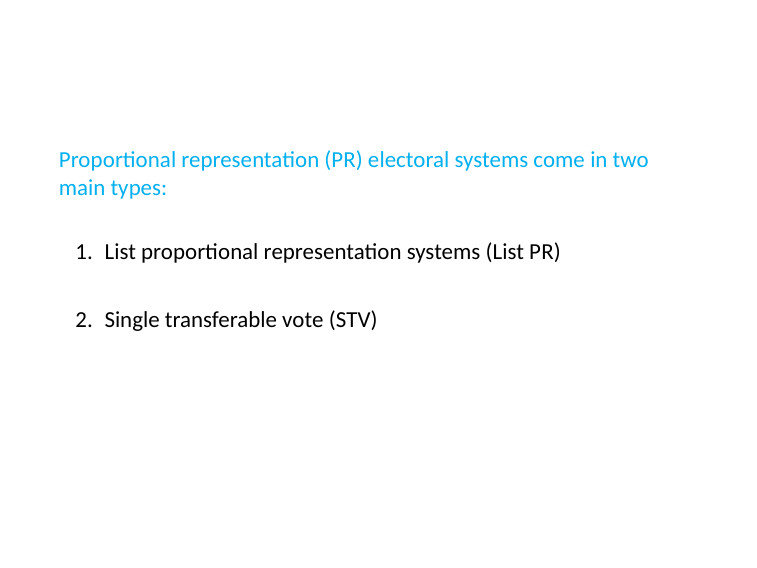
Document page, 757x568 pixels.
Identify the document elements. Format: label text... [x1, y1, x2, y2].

text_box Proportional representation (PR) electoral systems come in two main types: List proportional representation systems (List PR) Single transferable vote (STV) [56, 142, 665, 333]
